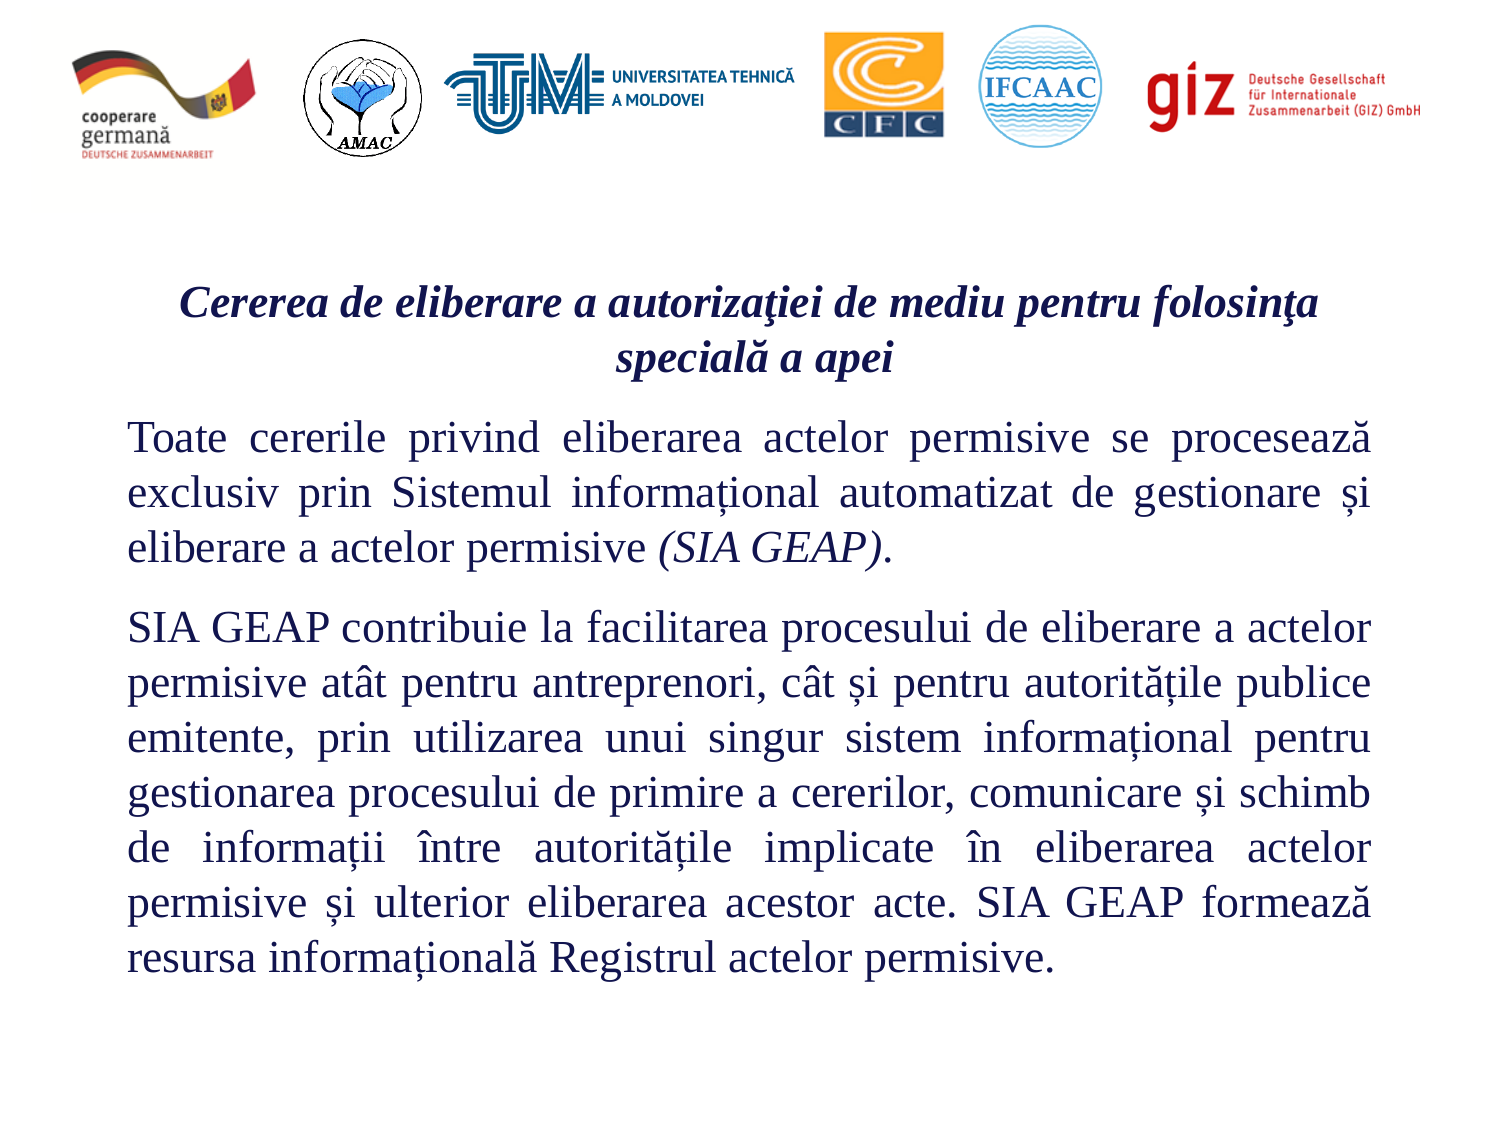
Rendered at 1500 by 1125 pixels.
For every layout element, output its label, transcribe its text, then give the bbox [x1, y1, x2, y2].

picture [303, 38, 422, 158]
picture [1136, 55, 1435, 147]
picture [822, 23, 948, 149]
picture [434, 47, 800, 140]
picture [970, 16, 1109, 154]
picture [31, 7, 300, 213]
text_box [41, 262, 1451, 317]
list Cererea de eliberare a autorizaţiei de mediu pentru folosinţa specială a apei Toate cererile privind eliberarea actelor permisive se procesează exclusiv prin Sistemul informațional automatizat de gestionare și eliberare a actelor permisive (SIA GEAP). SIA GEAP contribuie la facilitarea procesului de eliberare a actelor permisive atât pentru antreprenori, cât și pentru autoritățile publice emitente, prin utilizarea unui singur sistem informațional pentru gestionarea procesului de primire a cererilor, comunicare și schimb de informații între autoritățile implicate în eliberarea actelor permisive și ulterior eliberarea acestor acte. SIA GEAP formează resursa informațională Registrul actelor permisive. [111, 264, 1389, 1028]
